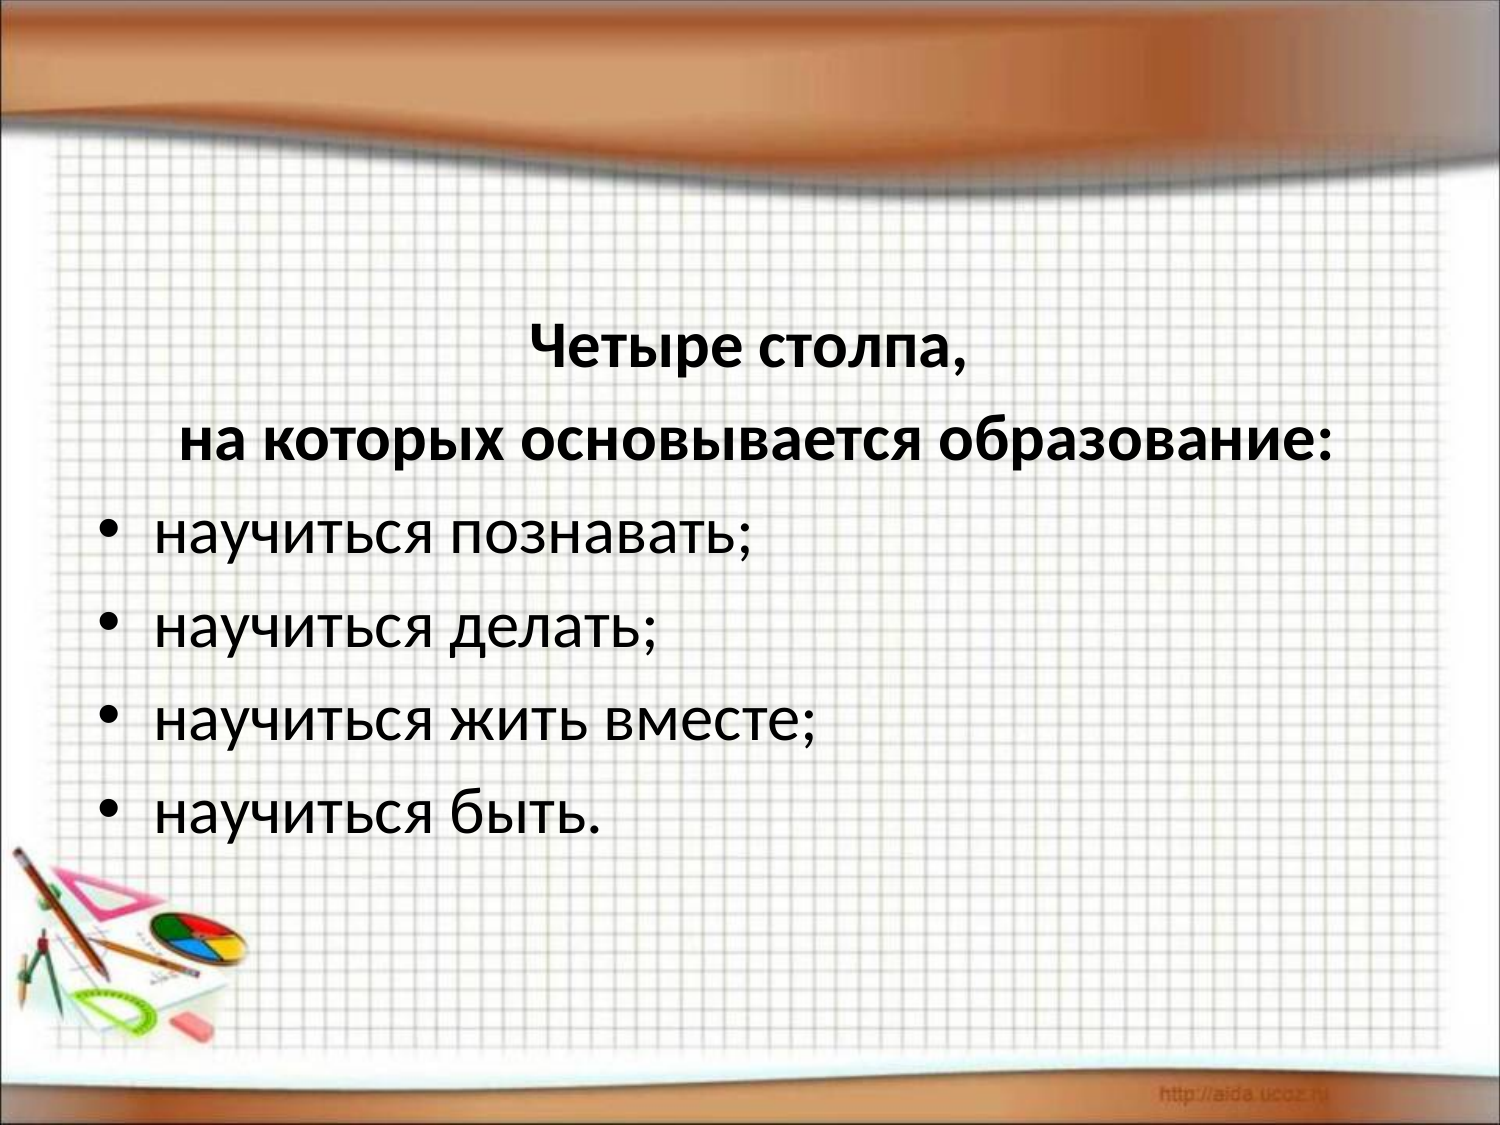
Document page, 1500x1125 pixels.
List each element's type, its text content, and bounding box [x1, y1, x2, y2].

picture [0, 0, 1500, 1125]
list Четыре столпа, на которых основывается образование: научиться познавать; научиться делать; научиться жить вместе; научиться быть. [82, 292, 1432, 1003]
